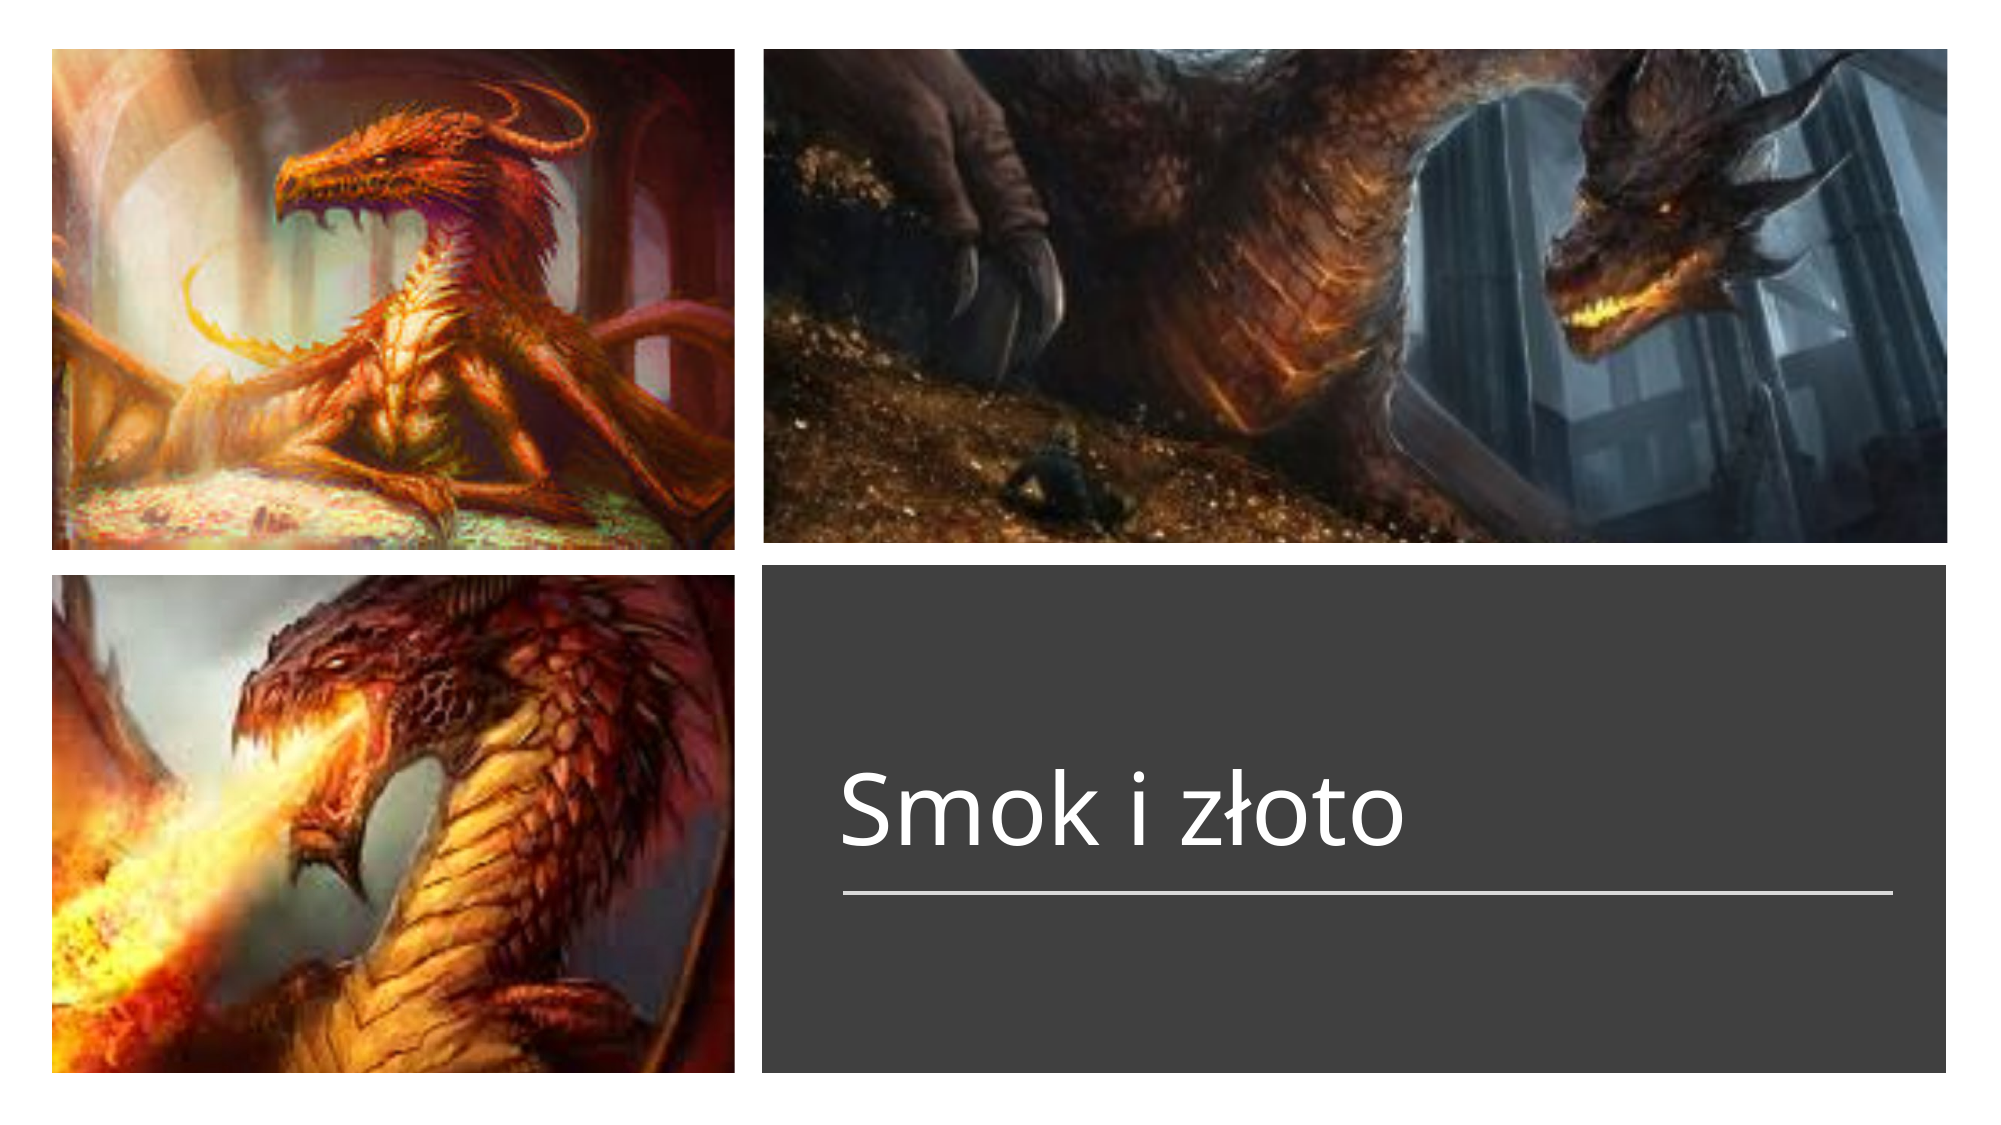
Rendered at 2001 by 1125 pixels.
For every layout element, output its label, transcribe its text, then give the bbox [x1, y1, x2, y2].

picture [52, 575, 735, 1073]
text_box [771, 575, 1937, 1064]
picture [763, 49, 1948, 543]
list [52, 49, 735, 550]
title Smok i złoto [823, 625, 1885, 875]
